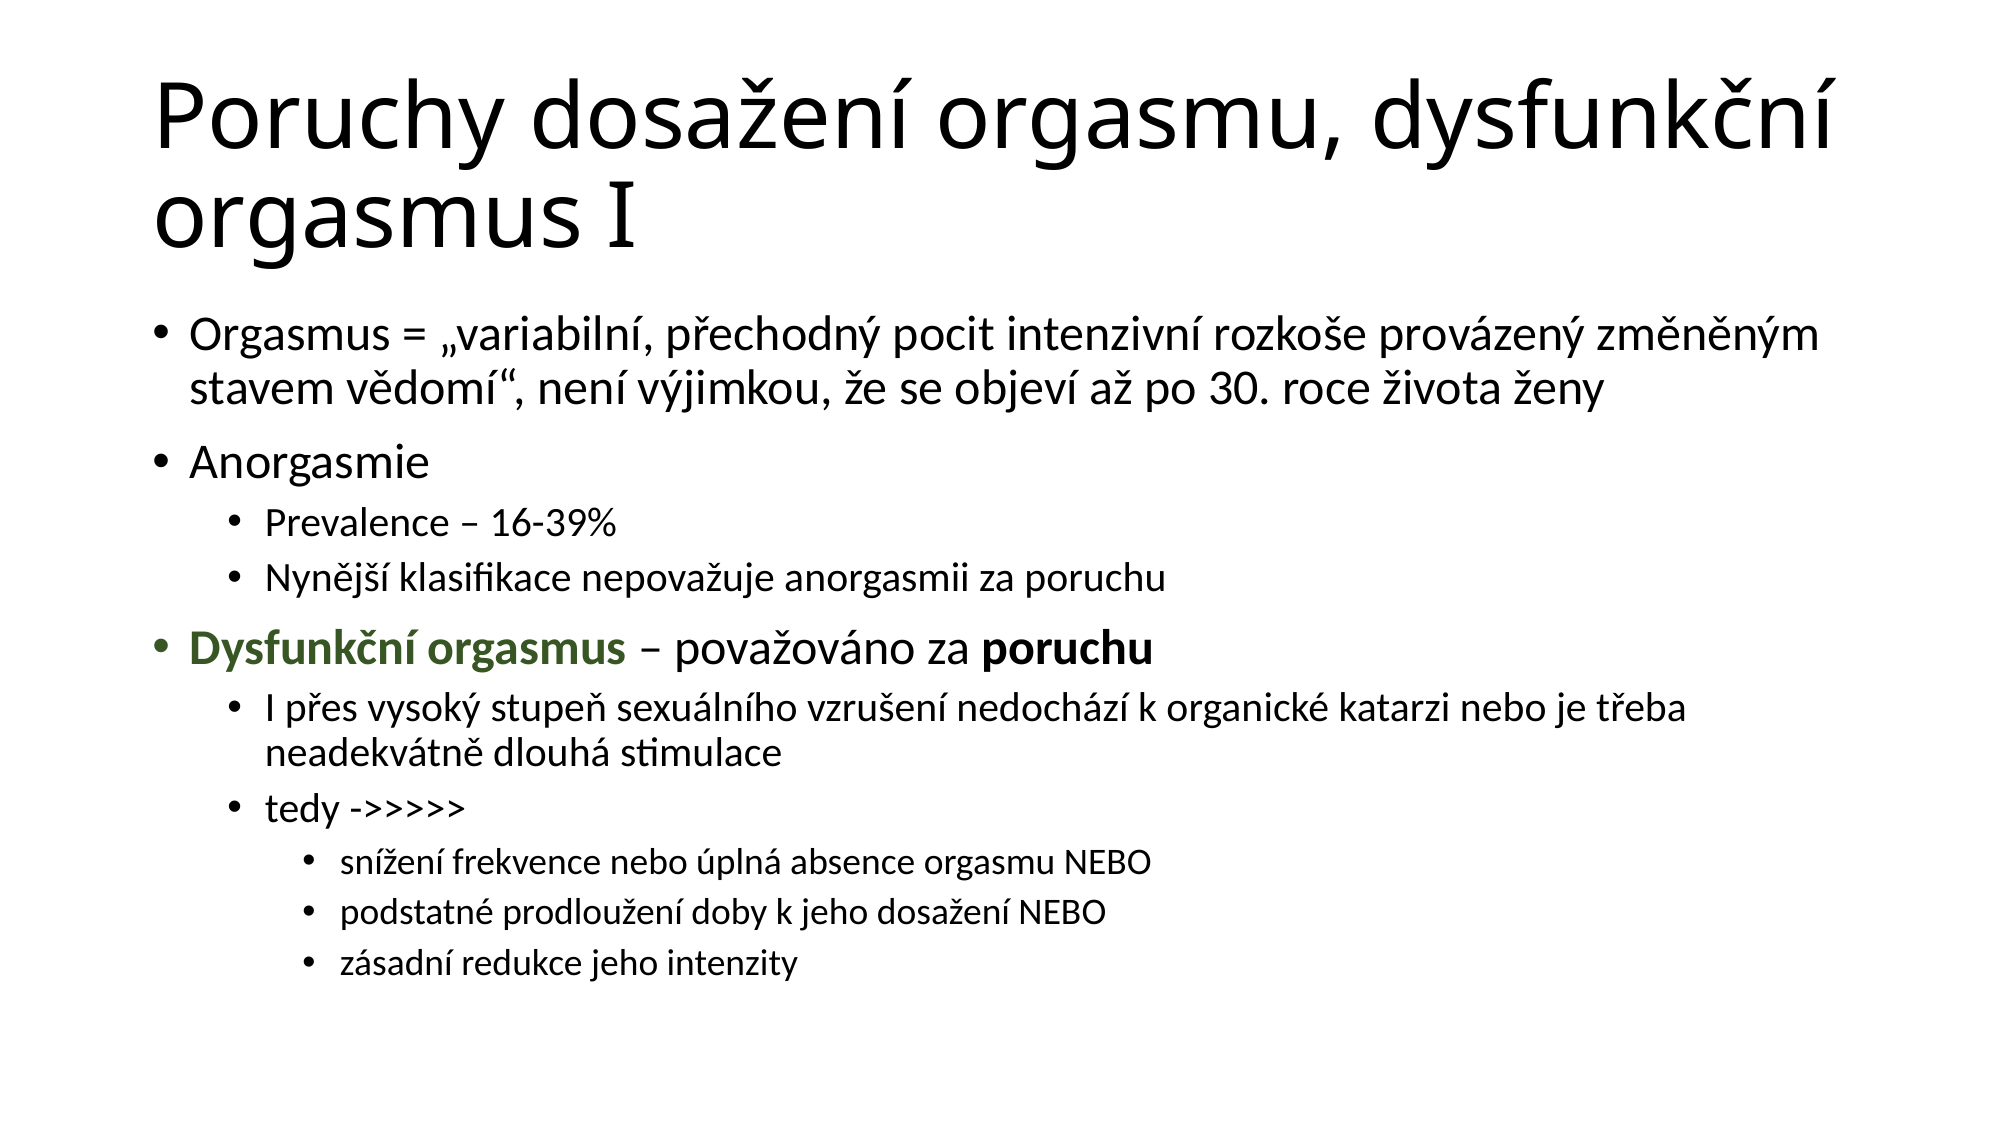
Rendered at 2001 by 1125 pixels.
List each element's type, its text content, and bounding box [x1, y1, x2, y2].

list Orgasmus = „variabilní, přechodný pocit intenzivní rozkoše provázený změněným stavem vědomí“, není výjimkou, že se objeví až po 30. roce života ženy Anorgasmie Prevalence – 16-39% Nynější klasifikace nepovažuje anorgasmii za poruchu Dysfunkční orgasmus – považováno za poruchu I přes vysoký stupeň sexuálního vzrušení nedochází k organické katarzi nebo je třeba neadekvátně dlouhá stimulace tedy ->>>>> snížení frekvence nebo úplná absence orgasmu NEBO podstatné prodloužení doby k jeho dosažení NEBO zásadní redukce jeho intenzity [137, 299, 1863, 1066]
title Poruchy dosažení orgasmu, dysfunkční orgasmus I [137, 59, 1863, 278]
